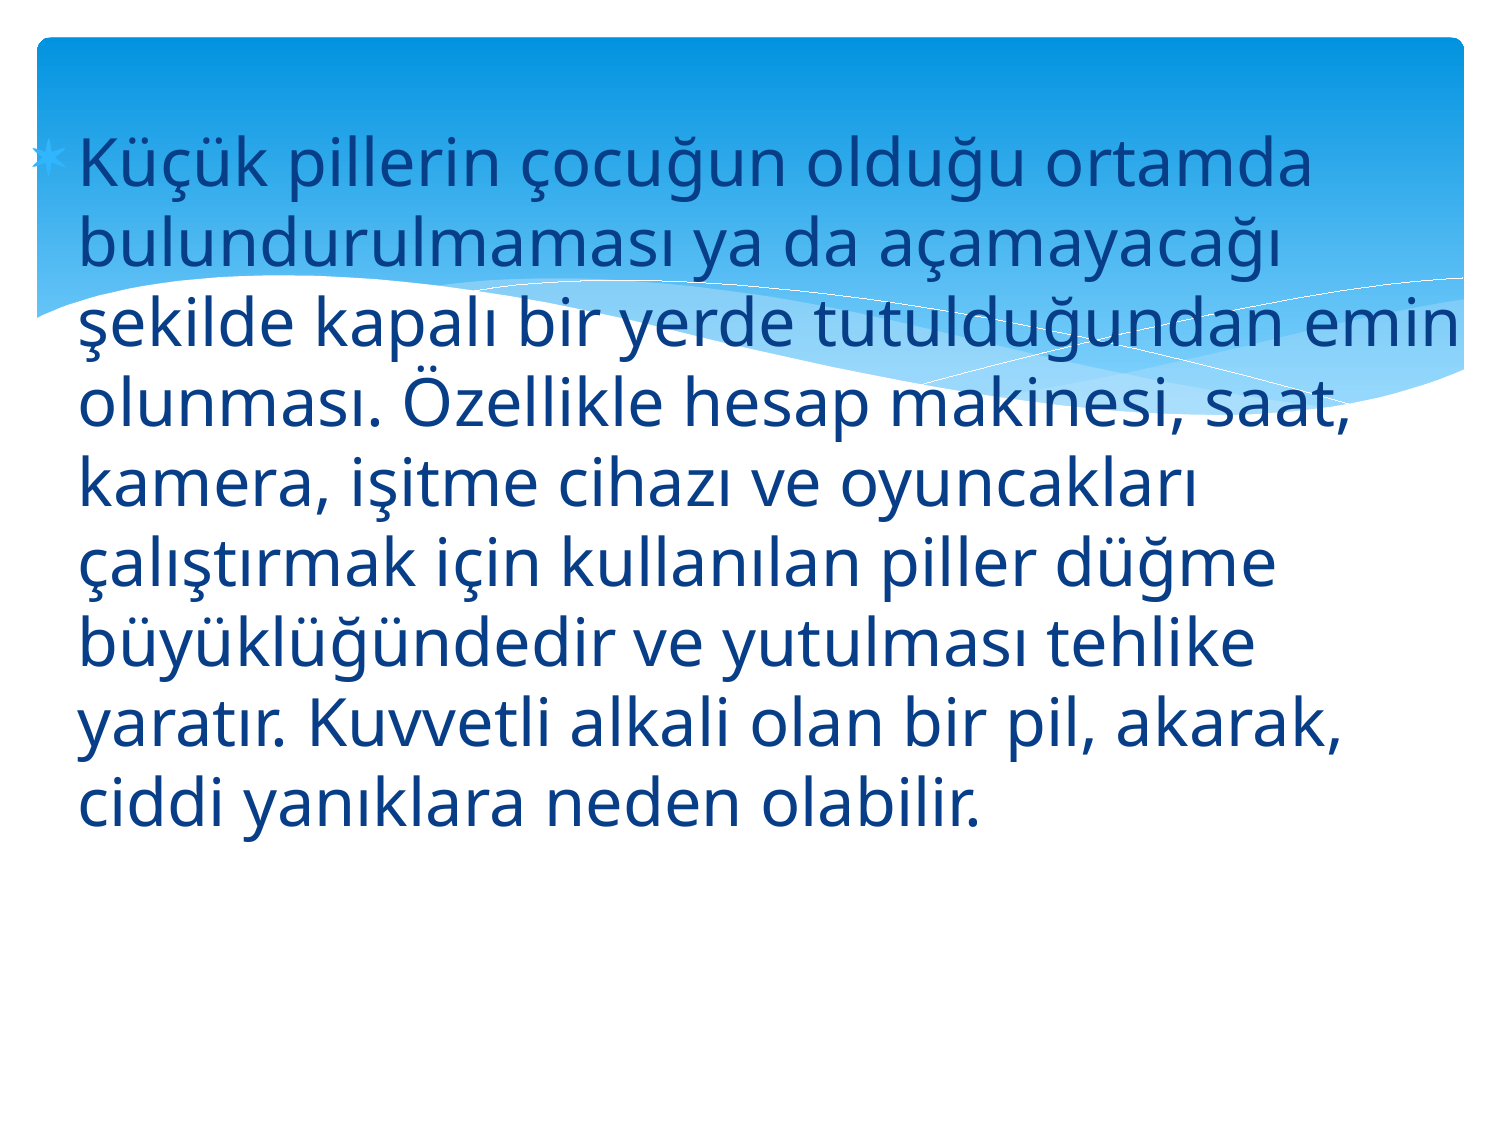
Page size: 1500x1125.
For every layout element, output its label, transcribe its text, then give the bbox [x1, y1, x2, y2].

list Küçük pillerin çocuğun olduğu ortamda bulundurulmaması ya da açamayacağı şekilde kapalı bir yerde tutulduğundan emin olunması. Özellikle hesap makinesi, saat, kamera, işitme cihazı ve oyuncakları çalıştırmak için kullanılan piller düğme büyüklüğündedir ve yutulması tehlike yaratır. Kuvvetli alkali olan bir pil, akarak, ciddi yanıklara neden olabilir. [17, 19, 1483, 1071]
